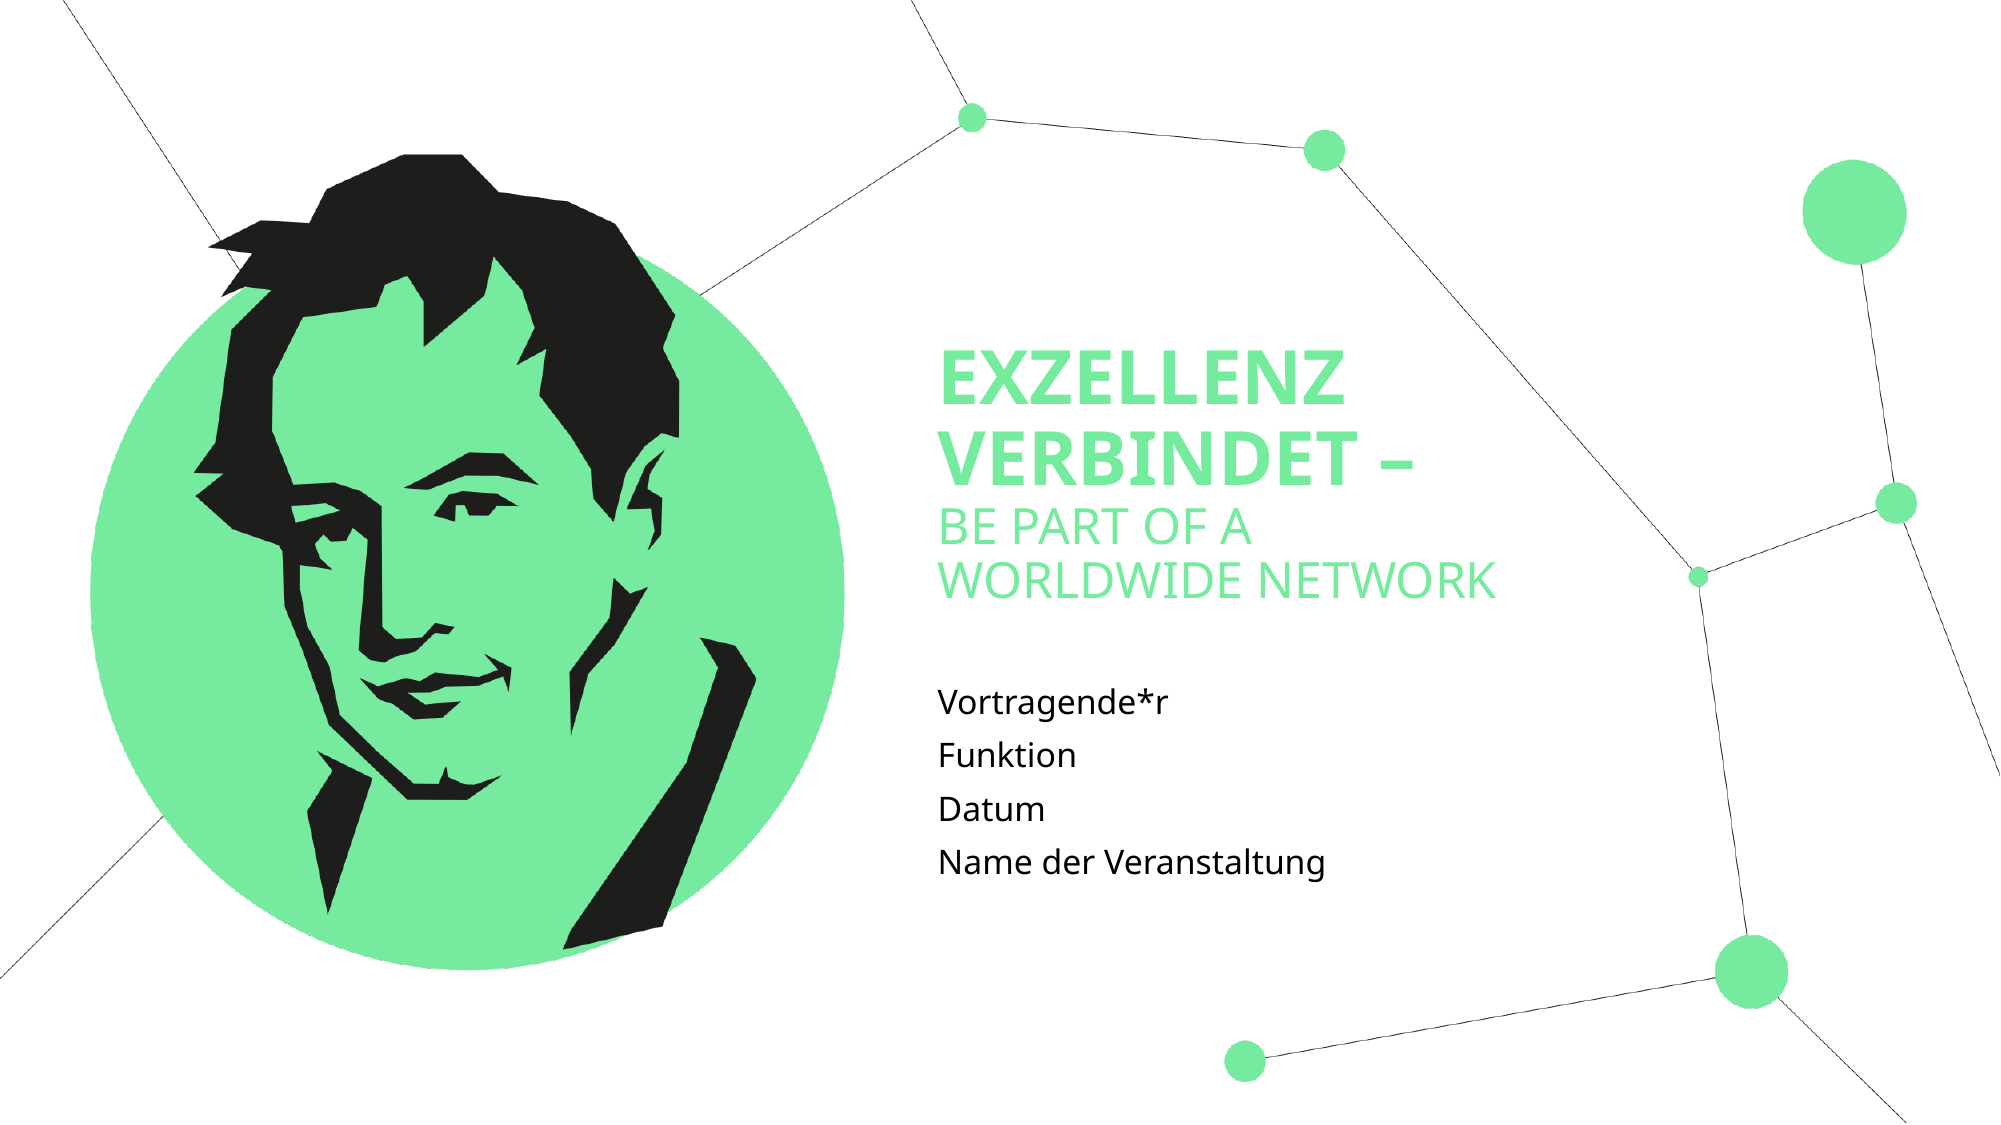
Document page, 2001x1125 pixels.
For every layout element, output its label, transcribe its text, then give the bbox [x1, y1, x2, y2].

subtitle Vortragende*r Funktion Datum Name der Veranstaltung [922, 678, 1598, 891]
title EXZELLENZ VERBINDET – BE PART OF A WORLDWIDE NETWORK [922, 279, 1598, 618]
picture [0, 0, 2000, 1125]
